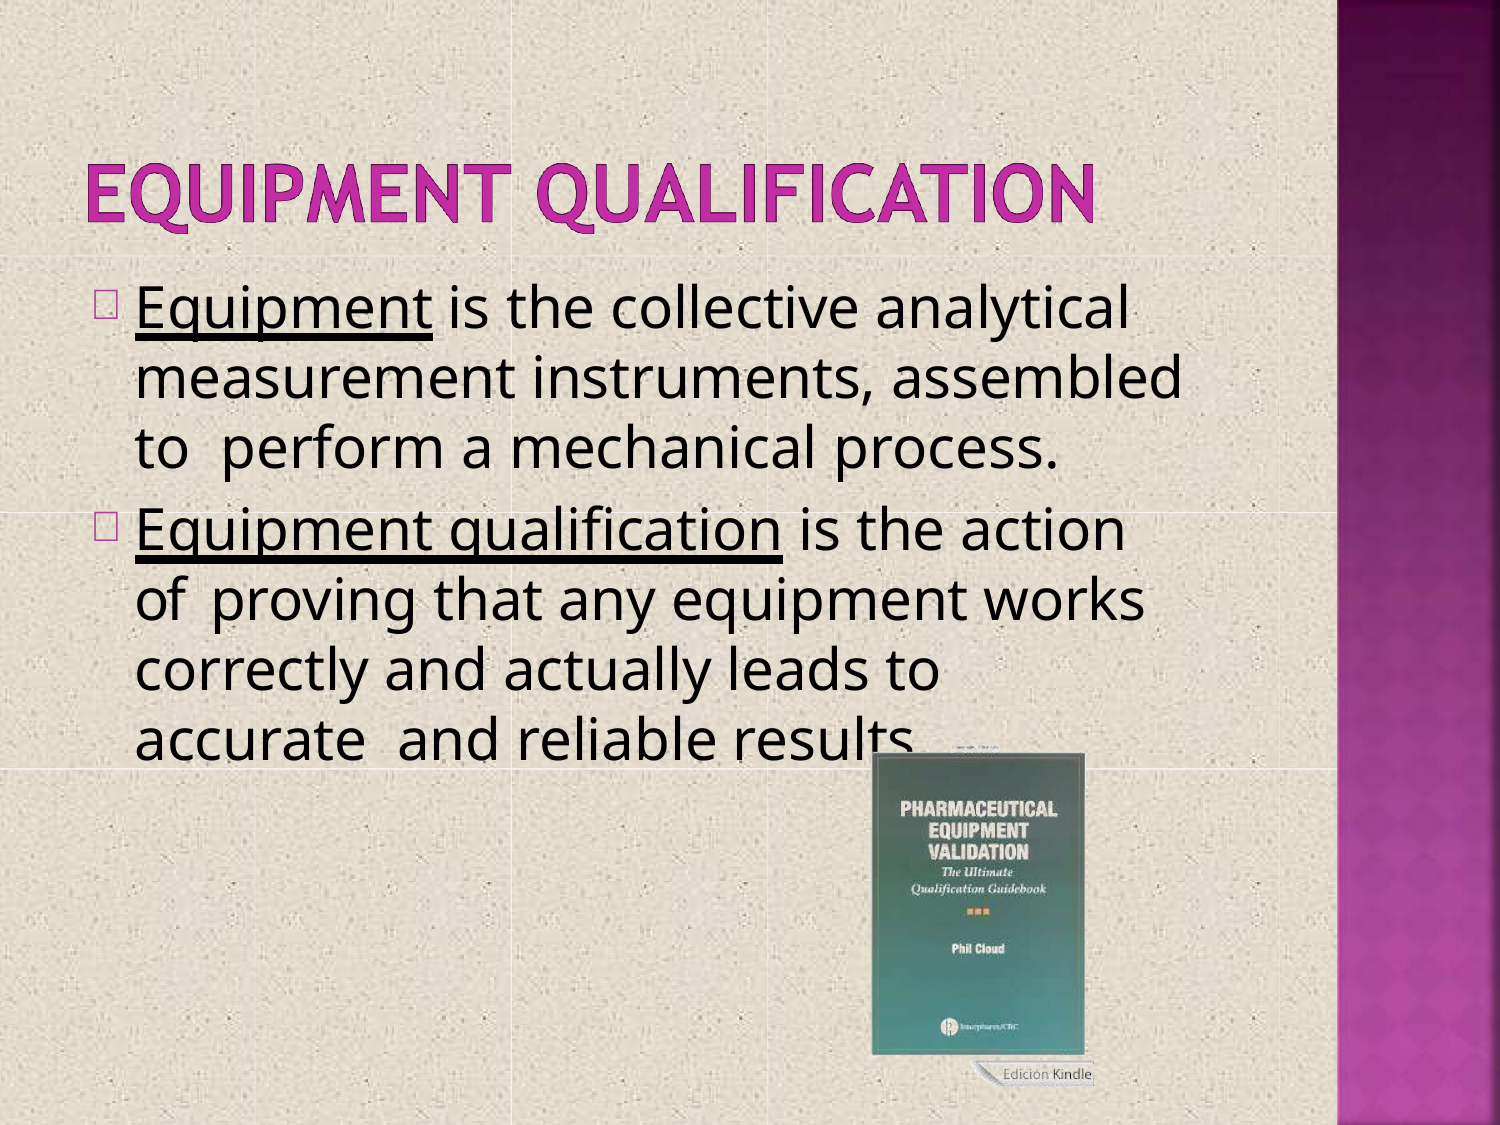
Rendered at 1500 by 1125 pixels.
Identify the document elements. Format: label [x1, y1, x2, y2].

text_box [0, 0, 1500, 1125]
